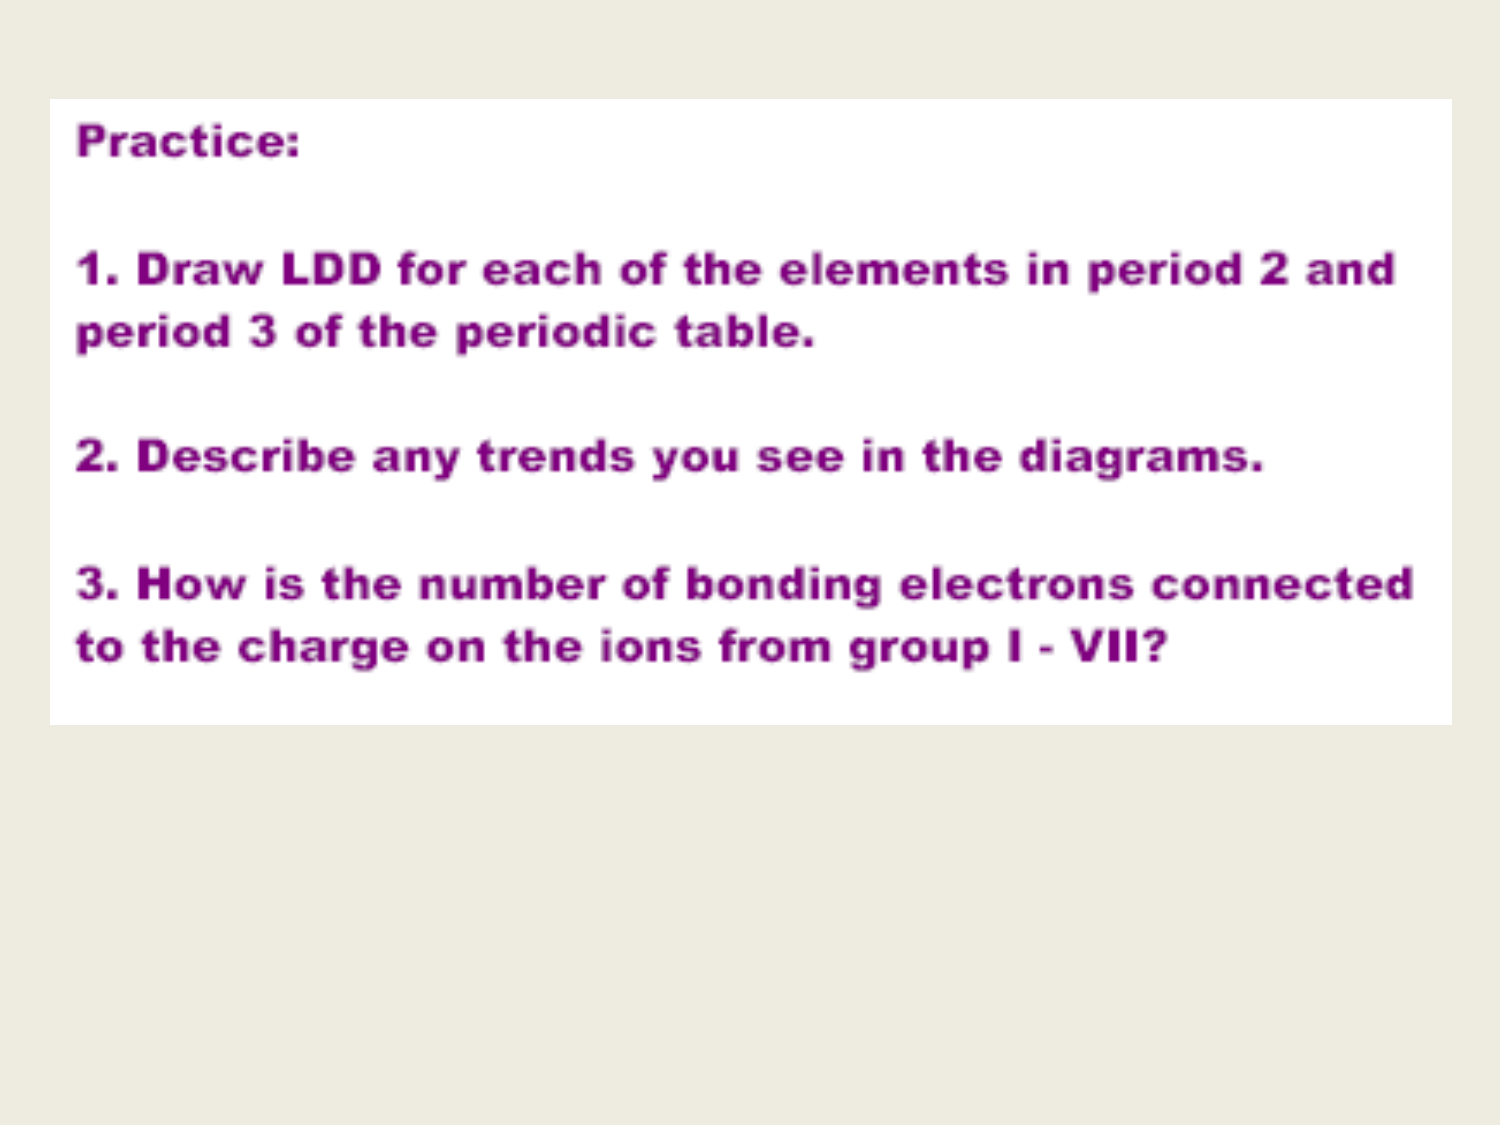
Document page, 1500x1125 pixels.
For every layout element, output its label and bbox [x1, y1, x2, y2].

picture [49, 99, 1453, 726]
